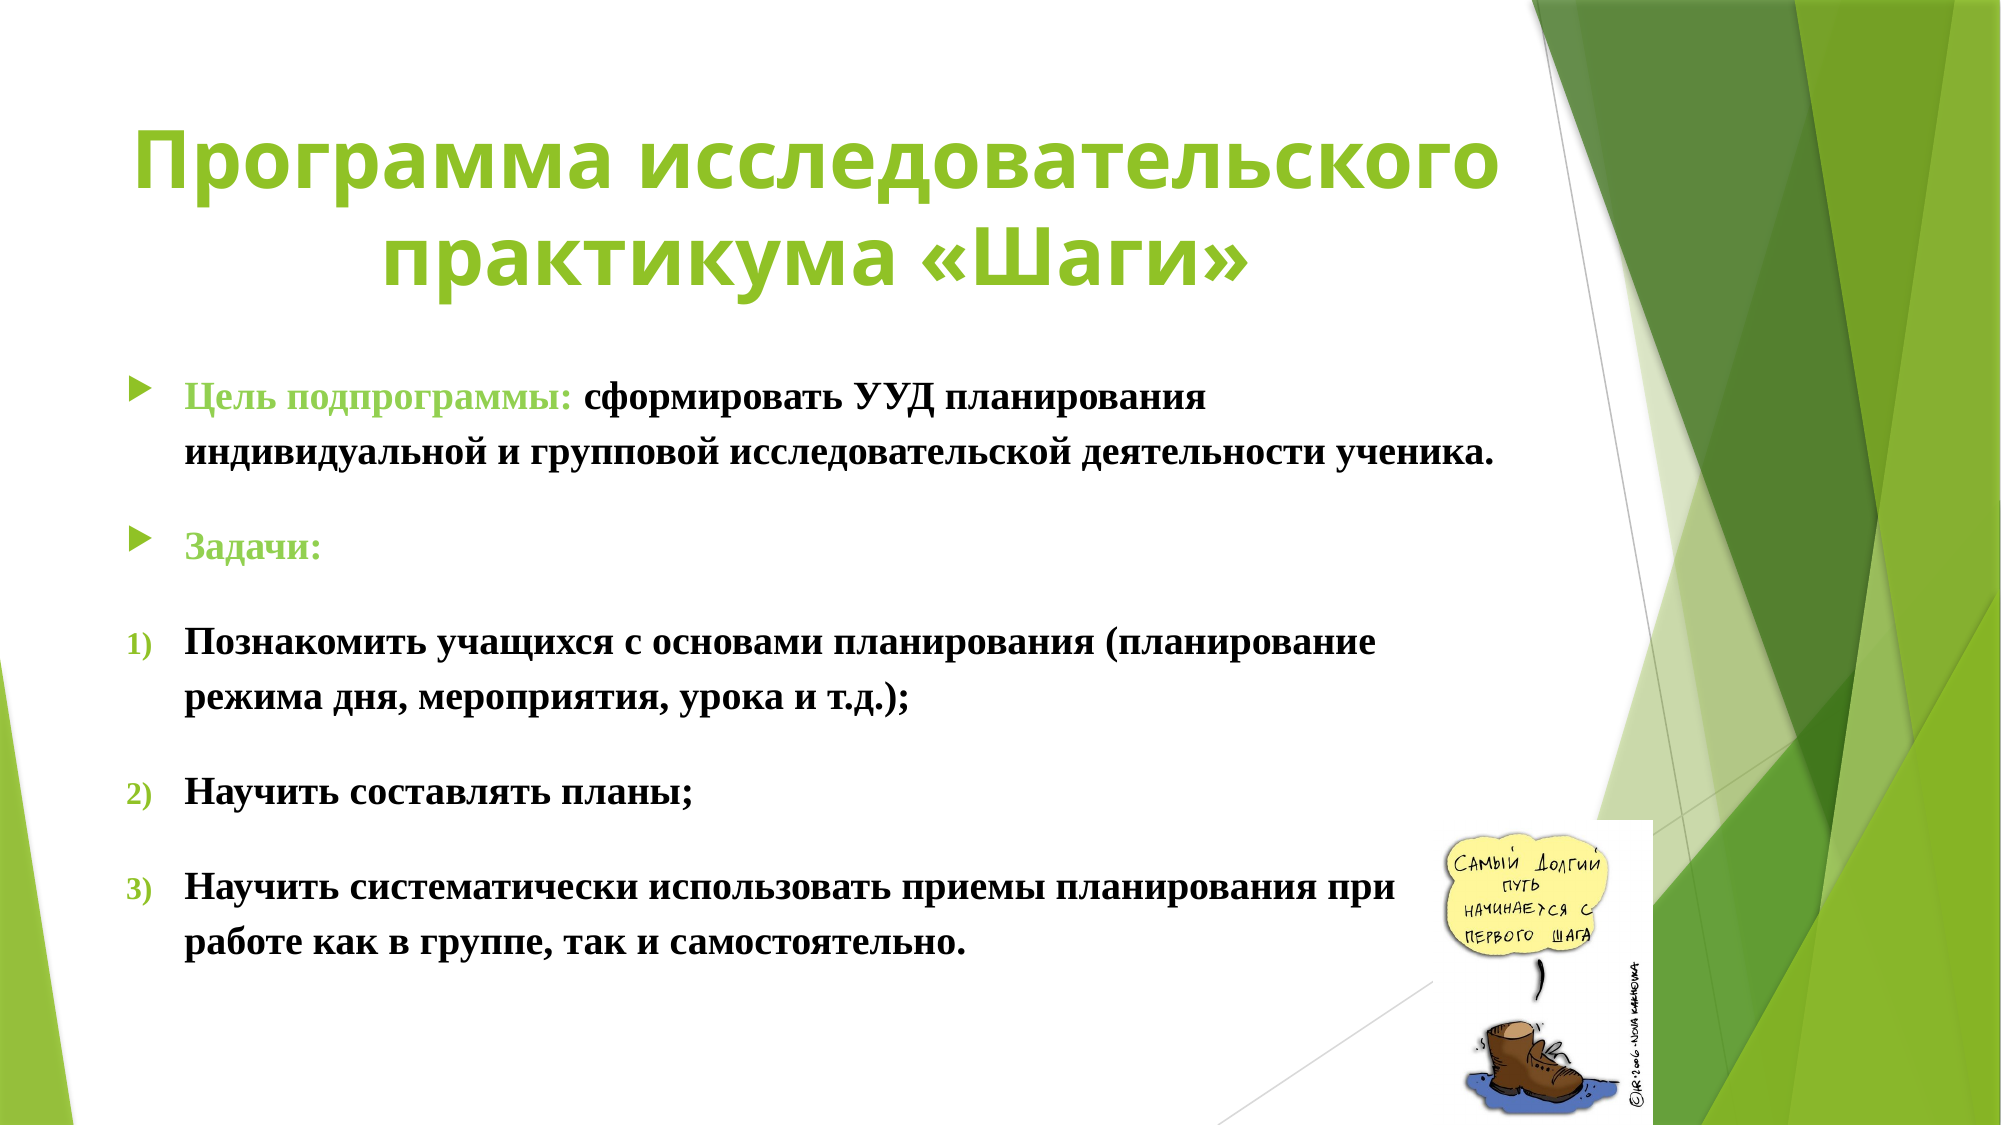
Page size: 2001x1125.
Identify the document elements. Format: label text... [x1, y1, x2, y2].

list Цель подпрограммы: сформировать УУД планирования индивидуальной и групповой исследовательской деятельности ученика. Задачи: Познакомить учащихся с основами планирования (планирование режима дня, мероприятия, урока и т.д.); Научить составлять планы; Научить систематически использовать приемы планирования при работе как в группе, так и самостоятельно. [111, 354, 1522, 992]
picture [1433, 819, 1654, 1125]
title Программа исследовательского практикума «Шаги» [111, 99, 1522, 317]
